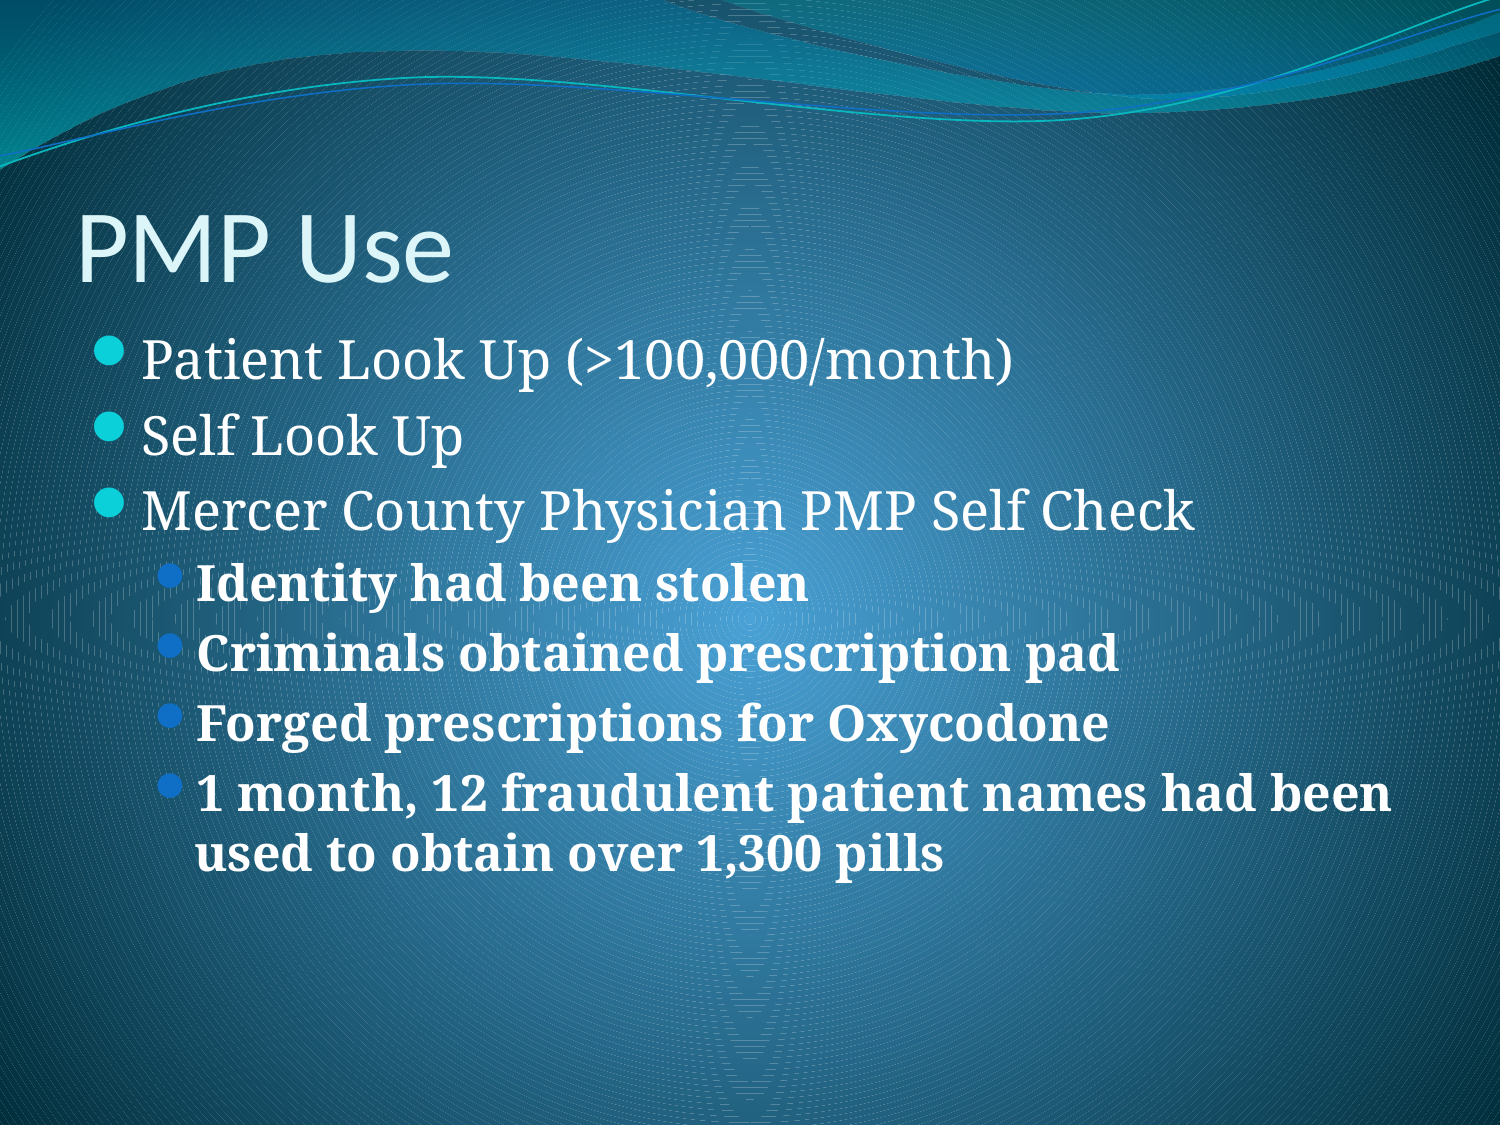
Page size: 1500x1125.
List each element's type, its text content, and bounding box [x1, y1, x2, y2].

list Patient Look Up (>100,000/month) Self Look Up Mercer County Physician PMP Self Check Identity had been stolen Criminals obtained prescription pad Forged prescriptions for Oxycodone 1 month, 12 fraudulent patient names had been used to obtain over 1,300 pills [75, 317, 1425, 1038]
title PMP Use [75, 115, 1425, 303]
